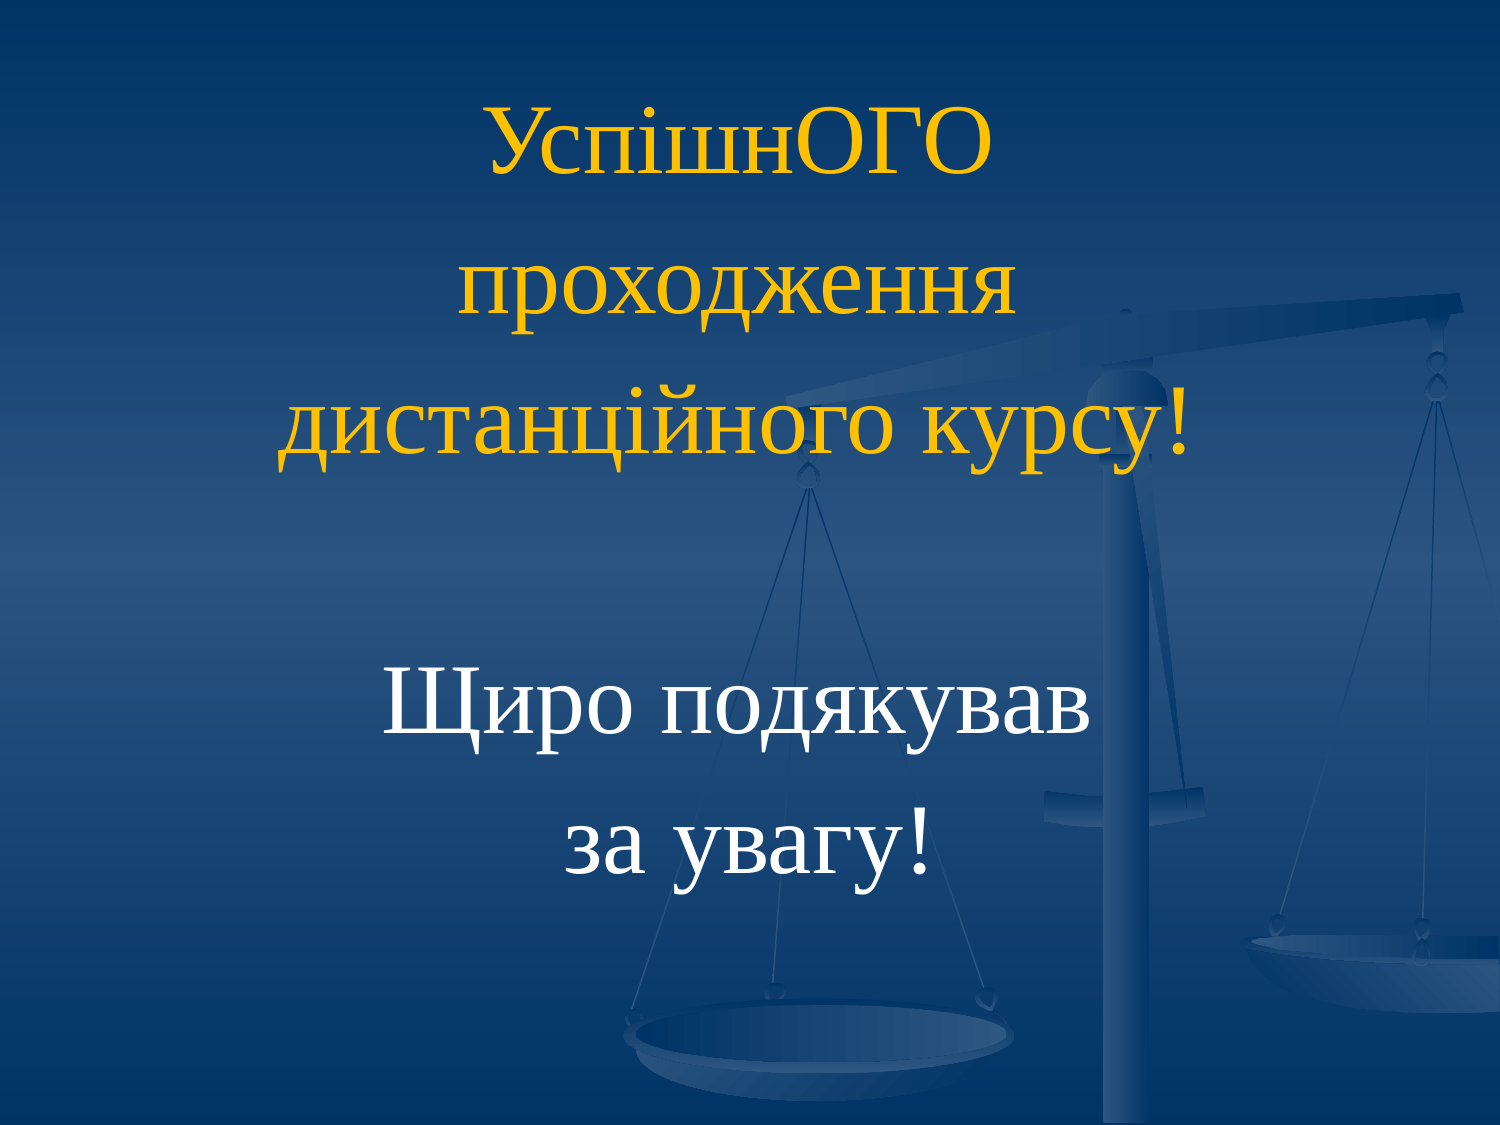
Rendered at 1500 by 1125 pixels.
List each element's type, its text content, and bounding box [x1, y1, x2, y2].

list УспішнОГО проходження дистанційного курсу! Щиро подякував за увагу! [74, 66, 1426, 1059]
